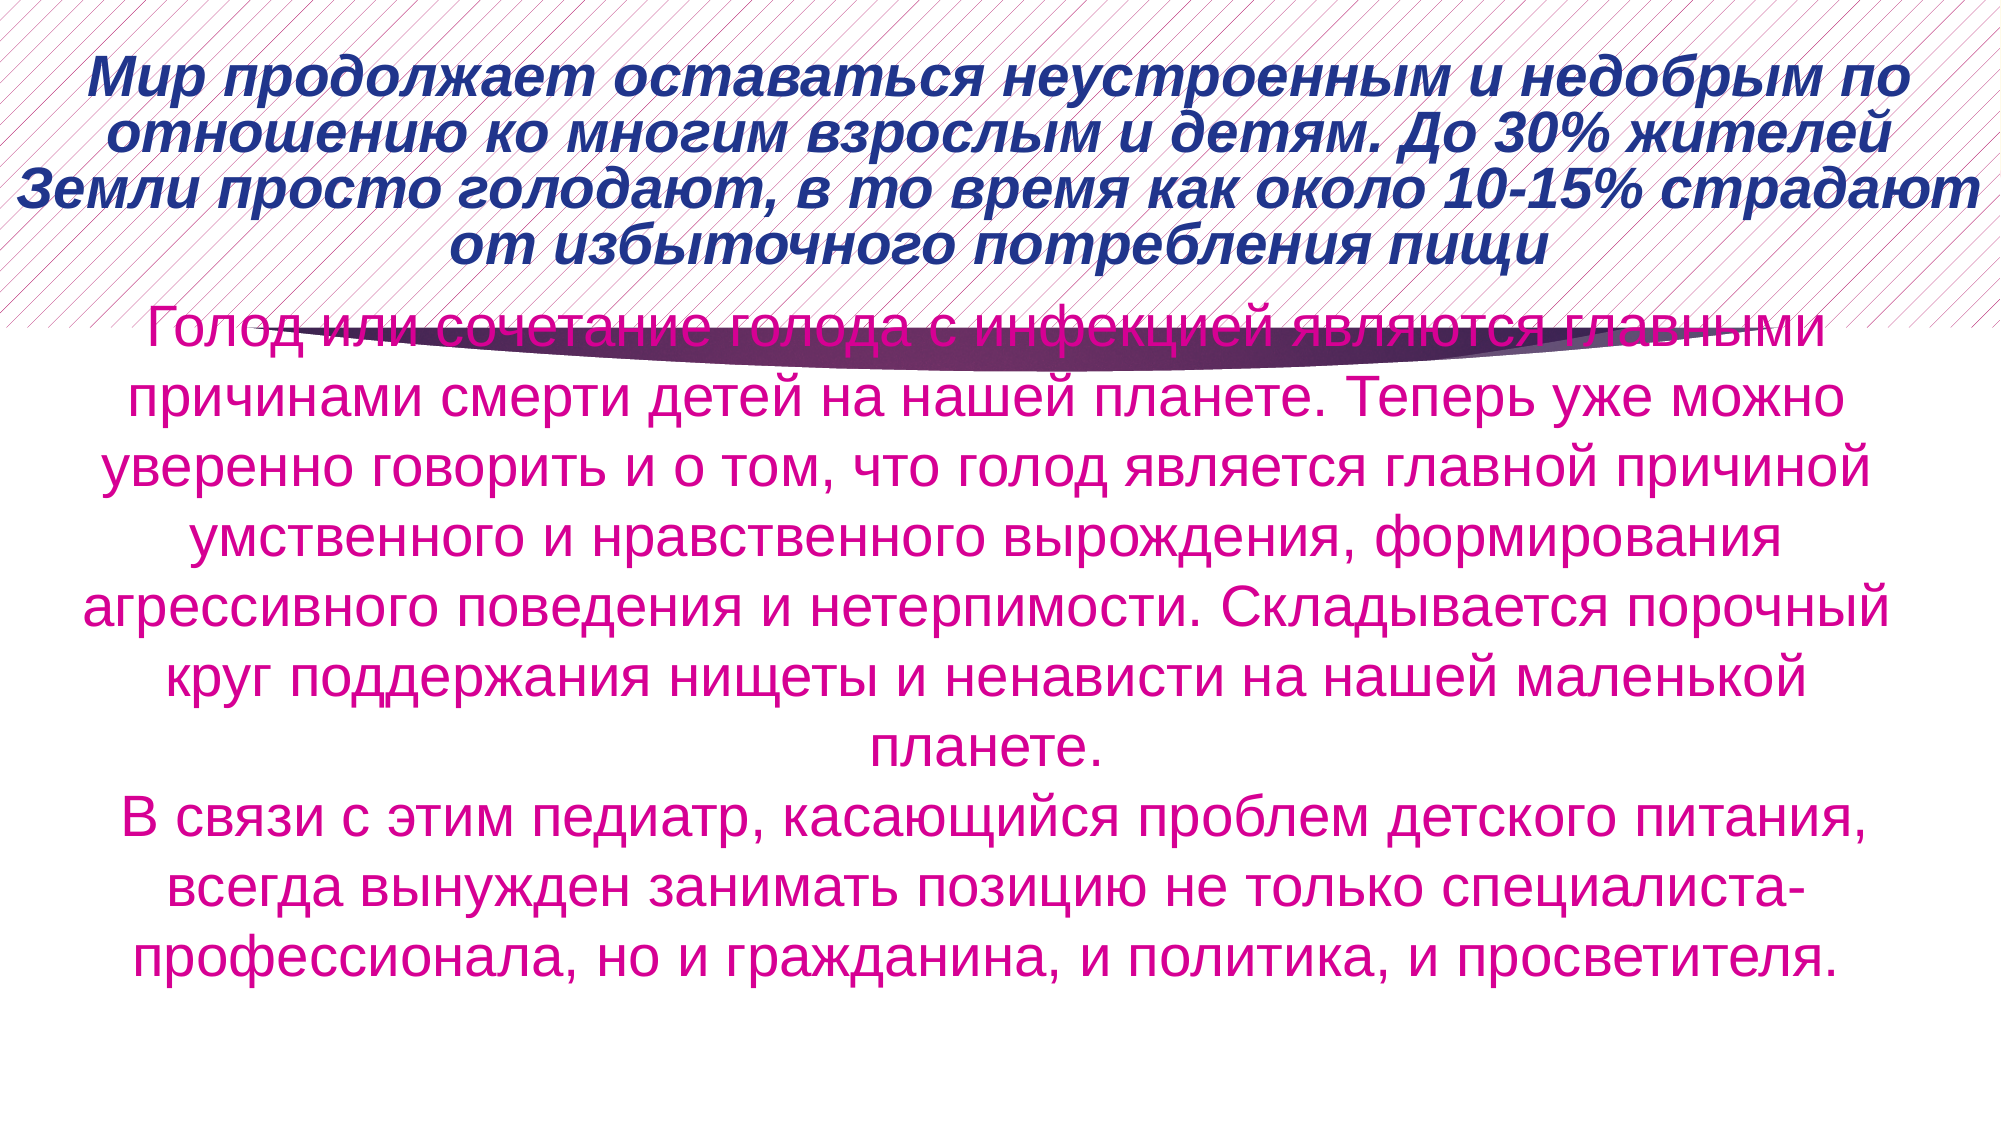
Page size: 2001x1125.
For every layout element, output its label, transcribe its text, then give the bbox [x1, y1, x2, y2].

title Мир продолжает оставаться неустроенным и недобрым по отношению ко многим взрослым и детям. До 30% жителей Земли просто голодают, в то время как около 10-15% страдают от избыточного потребления пищи [0, 0, 2000, 328]
text_box Голод или сочетание голода с инфекцией являются главными причинами смерти детей на нашей планете. Теперь уже можно уверенно говорить и о том, что голод является главной причиной умственного и нравственного вырождения, формирования агрессивного поведения и нетерпимости. Складывается порочный круг поддержания нищеты и ненависти на нашей маленькой планете. В связи с этим педиатр, касающийся проблем детского питания, всегда вынужден занимать позицию не только специалиста-профессионала, но и гражданина, и политика, и просветителя. [28, 280, 1946, 995]
